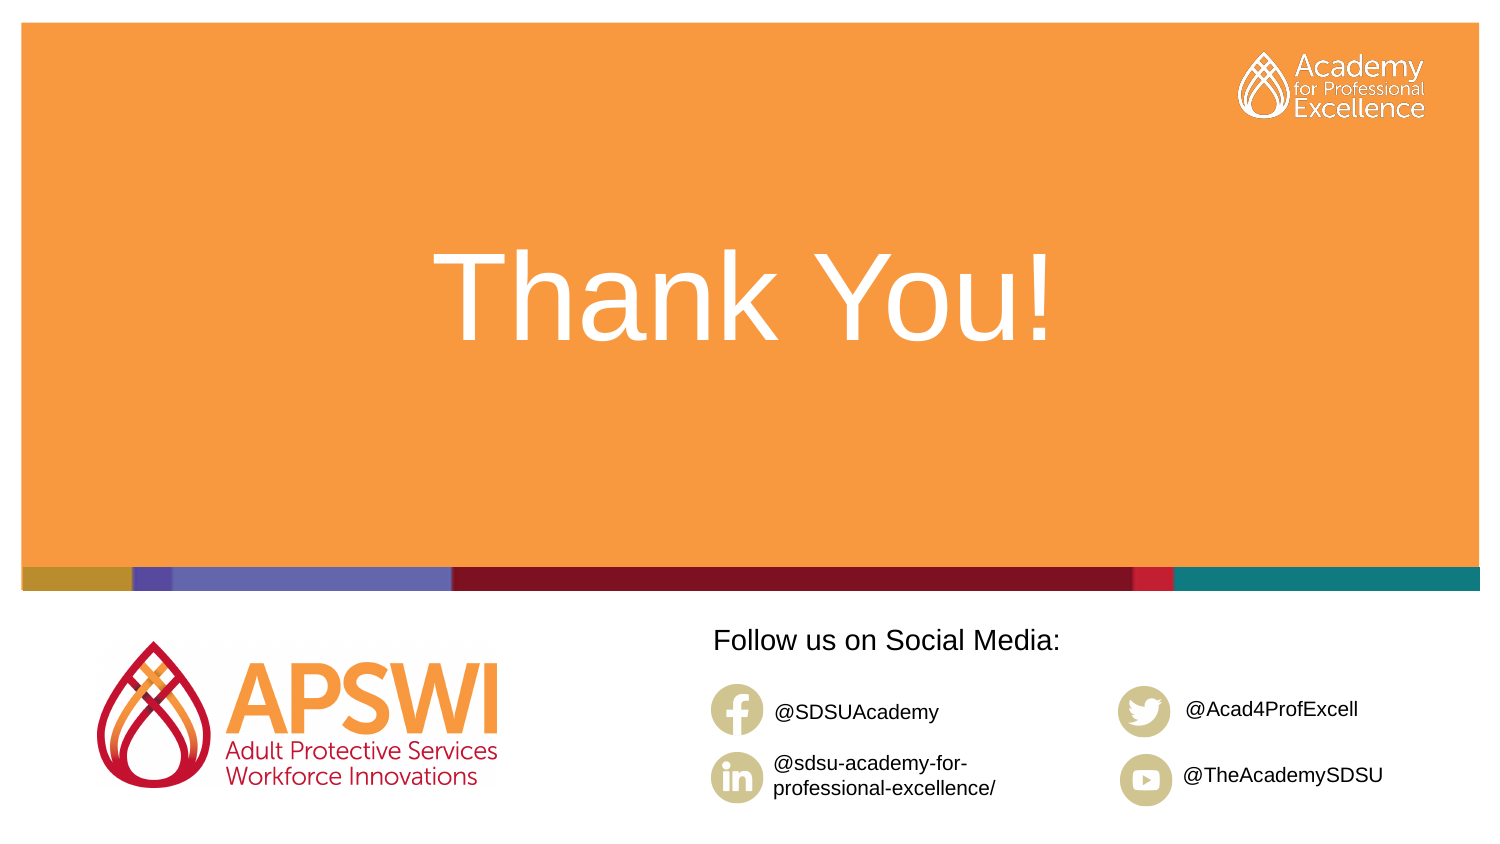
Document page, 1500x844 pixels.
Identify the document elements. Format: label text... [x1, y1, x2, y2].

text_box @Acad4ProfExcell [1174, 688, 1376, 729]
text_box Follow us on Social Media: [698, 613, 1077, 699]
picture [1234, 48, 1431, 124]
picture [96, 641, 497, 788]
text_box [21, 22, 1480, 567]
picture [22, 567, 1480, 591]
picture [1119, 753, 1173, 807]
picture [1117, 685, 1171, 739]
text_box @SDSUAcademy [768, 690, 1022, 731]
text_box Thank You! [156, 207, 1333, 367]
picture [710, 751, 764, 805]
text_box @TheAcademySDSU [1173, 753, 1431, 794]
text_box @sdsu-academy-for-professional-excellence/ [758, 741, 1021, 807]
picture [710, 683, 764, 736]
